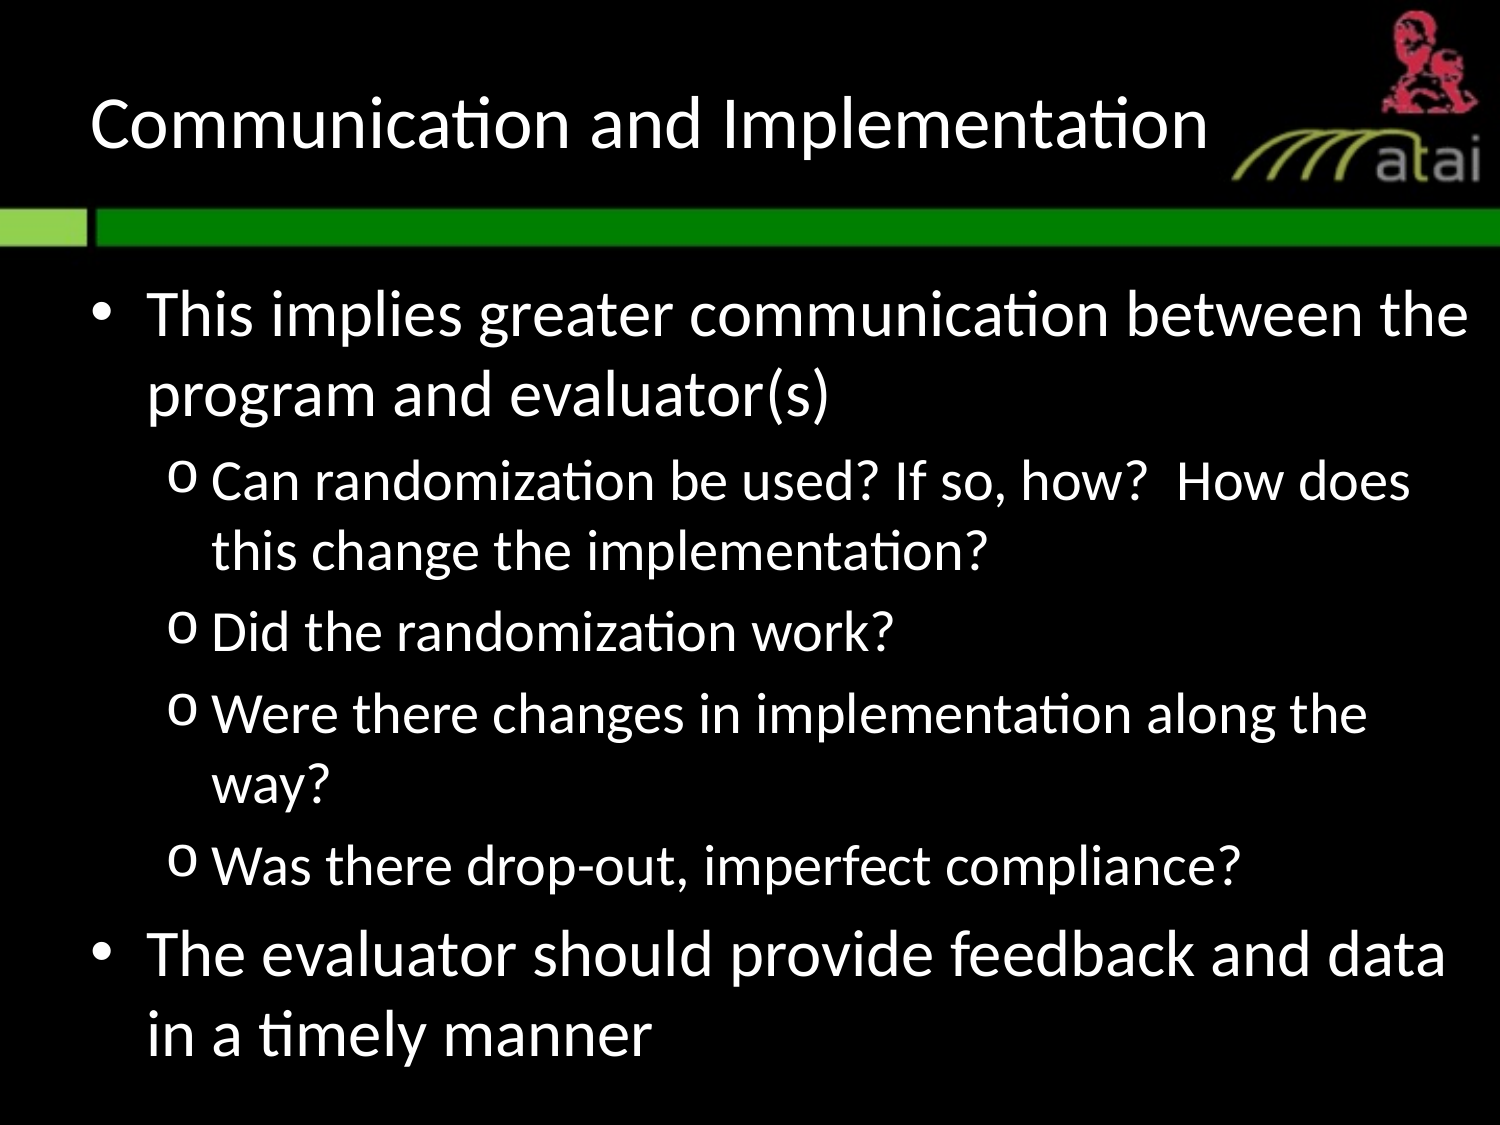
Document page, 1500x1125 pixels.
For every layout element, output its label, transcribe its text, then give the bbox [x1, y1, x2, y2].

picture [0, 0, 1500, 1125]
list This implies greater communication between the program and evaluator(s) Can randomization be used? If so, how? How does this change the implementation? Did the randomization work? Were there changes in implementation along the way? Was there drop-out, imperfect compliance? The evaluator should provide feedback and data in a timely manner [74, 262, 1500, 1006]
title Communication and Implementation [74, 24, 1238, 213]
